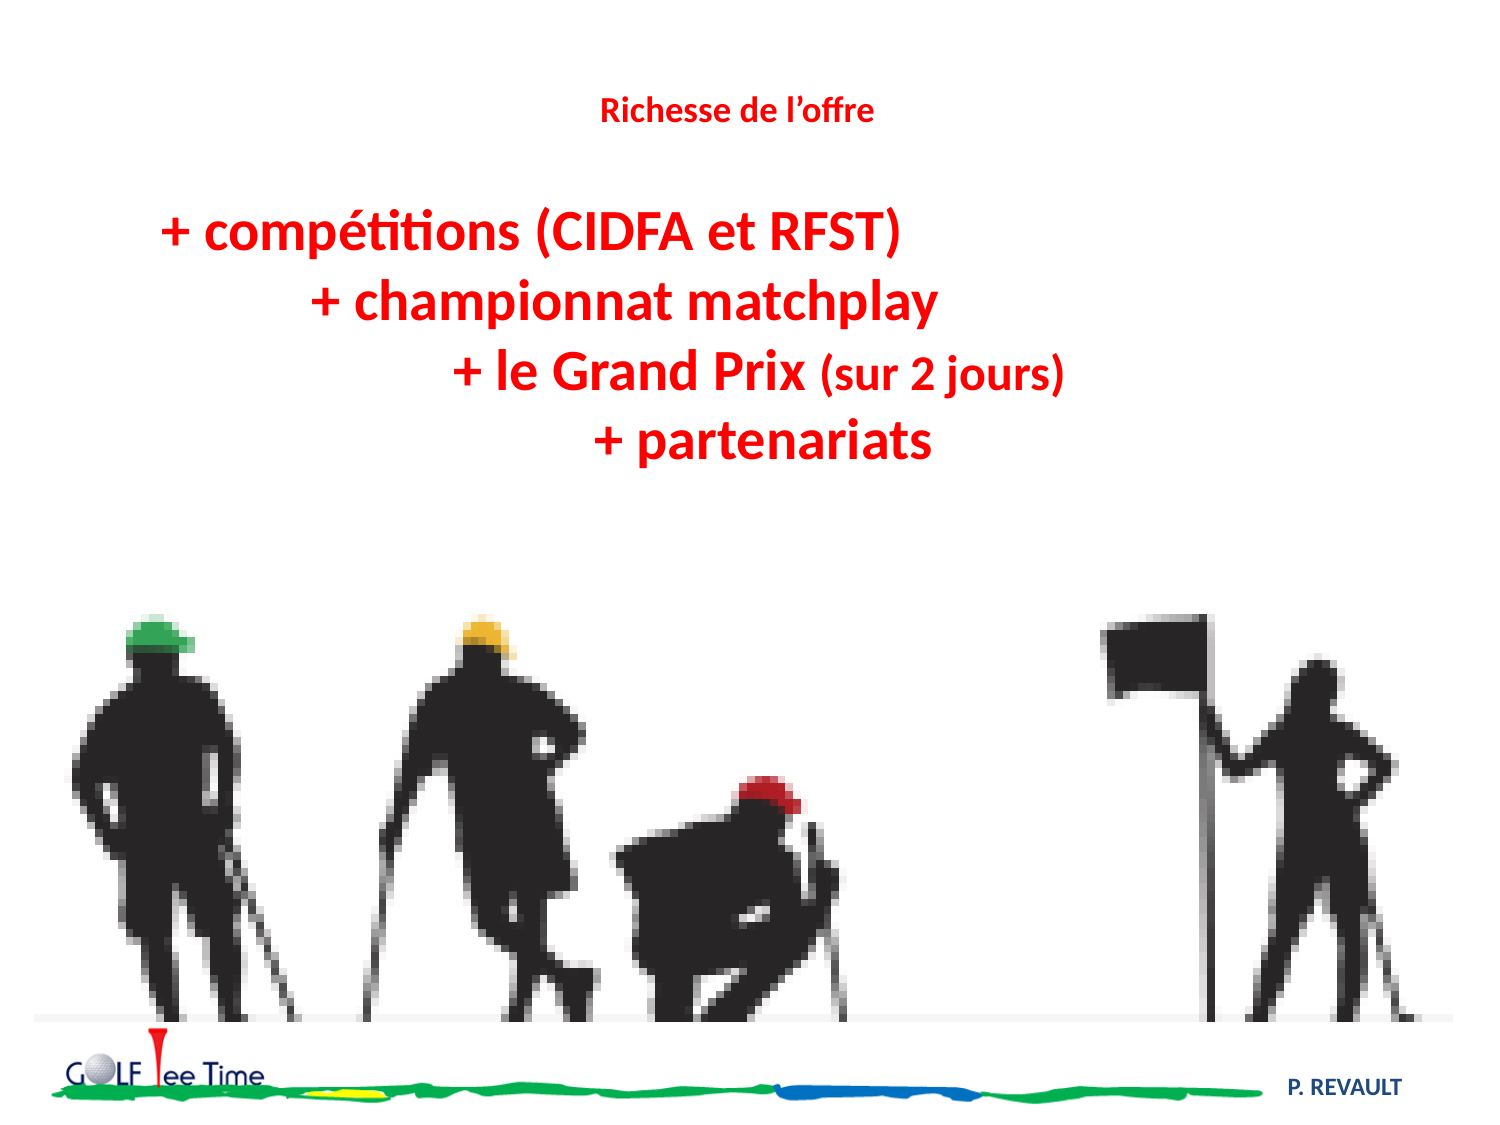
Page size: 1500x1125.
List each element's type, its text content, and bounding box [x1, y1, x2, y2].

title Richesse de l’offre [100, 78, 1376, 138]
text_box [29, 278, 1483, 925]
text_box P. REVAULT [1277, 1063, 1500, 1108]
text_box + compétitions (CIDFA et RFST) + championnat matchplay + le Grand Prix (sur 2 jours) + partenariats [147, 184, 1341, 278]
picture [34, 584, 1454, 1109]
